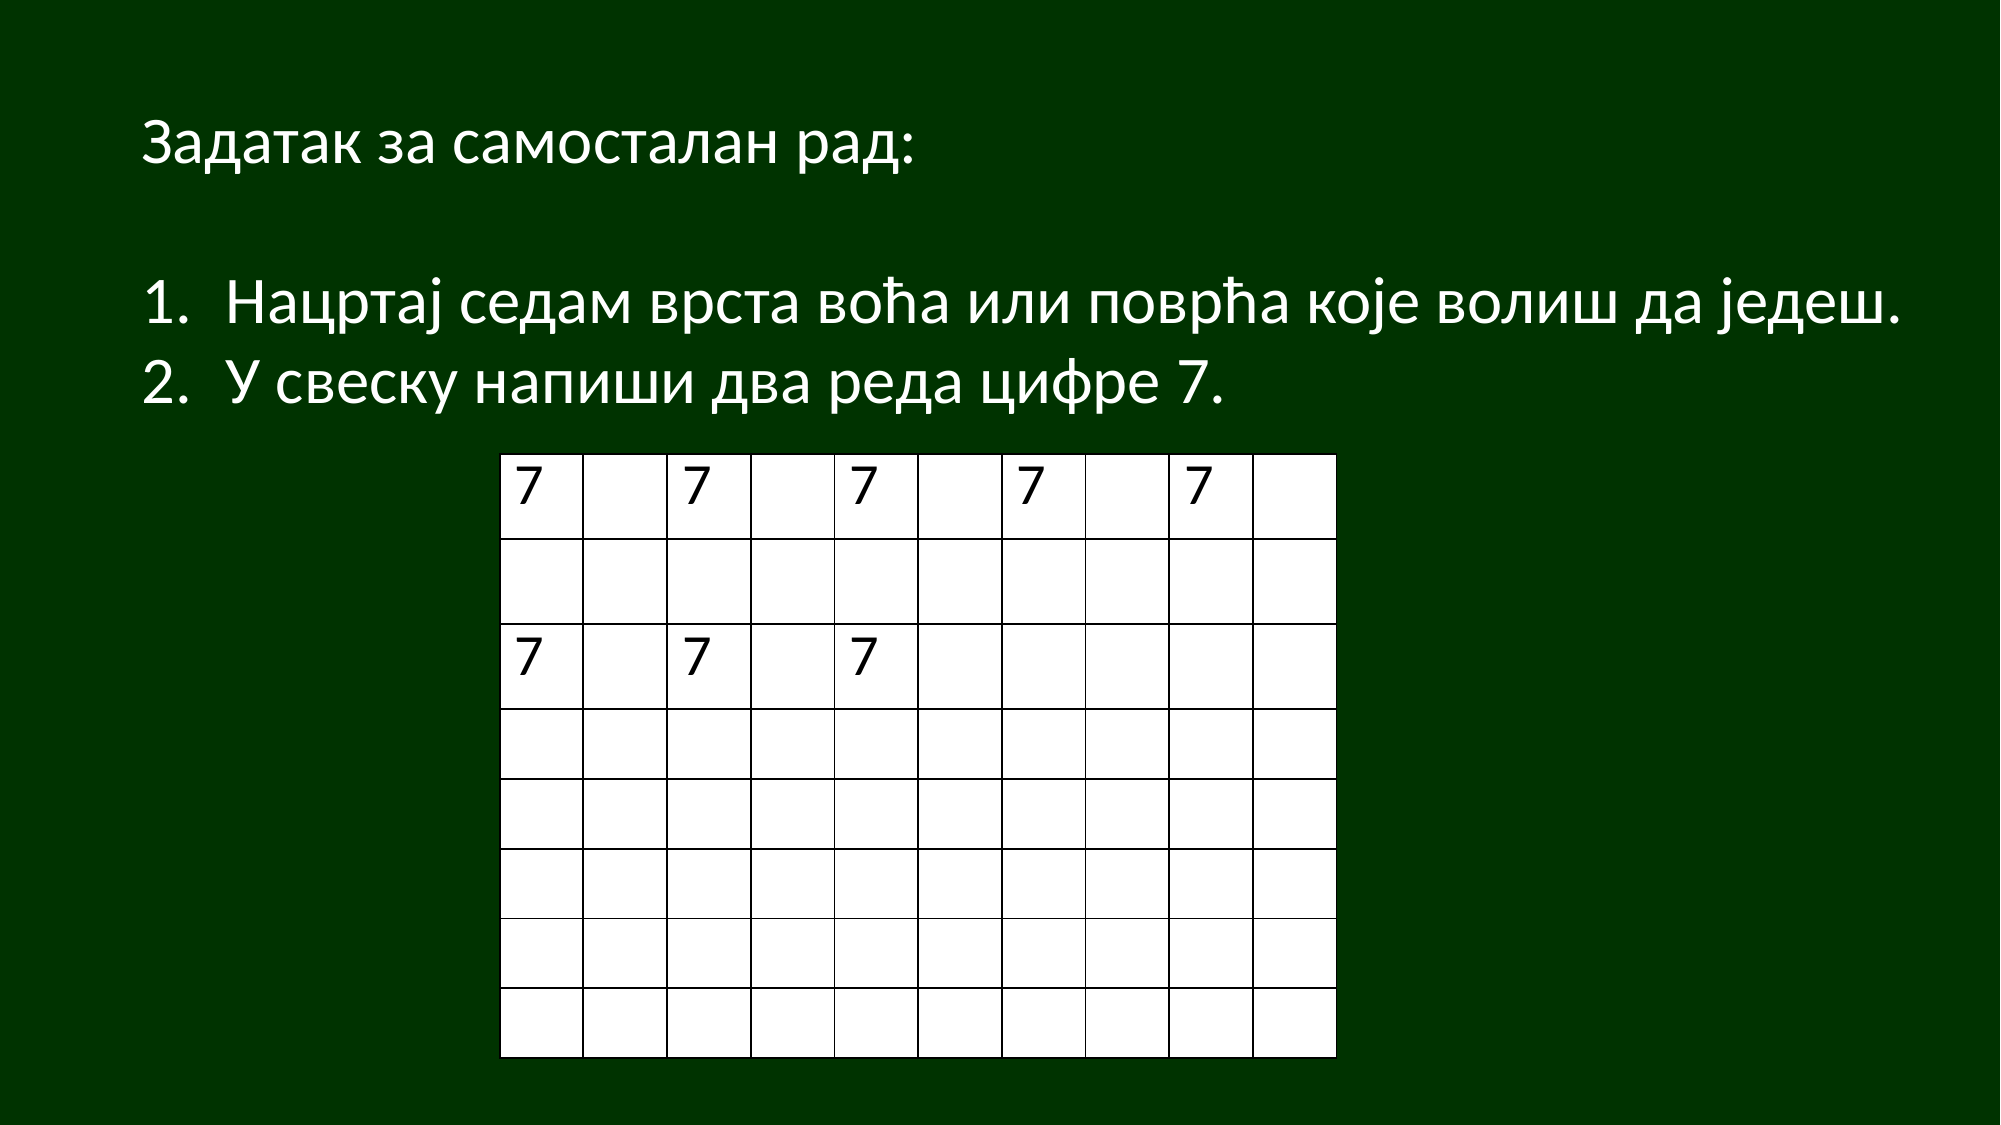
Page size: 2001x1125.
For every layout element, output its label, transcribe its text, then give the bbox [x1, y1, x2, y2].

table_cell [919, 625, 1001, 708]
table_cell [1170, 540, 1252, 623]
table_cell [584, 919, 666, 987]
table_cell [1086, 540, 1168, 623]
table_cell [501, 989, 582, 1057]
table_cell [1003, 625, 1085, 708]
table_cell [752, 919, 834, 987]
text_box Задатак за самосталан рад: Нацртај седам врста воћа или поврћа које волиш да једеш. У свеску напиши два реда цифре 7. [126, 89, 1920, 425]
table_cell [501, 780, 582, 848]
table_header [584, 455, 666, 538]
table_cell [668, 710, 750, 778]
table_cell [752, 850, 834, 918]
table_cell [1003, 780, 1085, 848]
table_cell [584, 780, 666, 848]
table_cell [501, 850, 582, 918]
table_cell [1254, 710, 1336, 778]
table_header 7 [501, 455, 582, 538]
table_cell [919, 850, 1001, 918]
table_cell 7 [501, 625, 582, 708]
table_cell [1254, 989, 1336, 1057]
table_cell [1086, 710, 1168, 778]
table_cell [1254, 540, 1336, 623]
table_cell [752, 540, 834, 623]
table_cell [1254, 625, 1336, 708]
table_cell [501, 710, 582, 778]
table_cell [835, 919, 917, 987]
table_cell [1170, 850, 1252, 918]
table_cell [584, 989, 666, 1057]
table_cell [835, 540, 917, 623]
table_cell [1003, 850, 1085, 918]
table_cell [668, 850, 750, 918]
table_cell [668, 919, 750, 987]
table_cell [584, 625, 666, 708]
table_cell [919, 710, 1001, 778]
table_cell [1086, 780, 1168, 848]
table_cell [752, 710, 834, 778]
table_header [1254, 455, 1336, 538]
table_cell [1254, 780, 1336, 848]
table_cell 7 [835, 625, 917, 708]
table_cell [1170, 989, 1252, 1057]
table_cell [752, 625, 834, 708]
table_header 7 [1003, 455, 1085, 538]
table_cell [1086, 850, 1168, 918]
table_cell [1170, 780, 1252, 848]
table_cell [1086, 989, 1168, 1057]
table_cell [1086, 625, 1168, 708]
table_cell [919, 780, 1001, 848]
table_cell 7 [668, 625, 750, 708]
table_cell [919, 540, 1001, 623]
table_cell [668, 540, 750, 623]
table_cell [919, 919, 1001, 987]
table_header 7 [835, 455, 917, 538]
table_cell [584, 710, 666, 778]
table_cell [835, 989, 917, 1057]
table_cell [1254, 919, 1336, 987]
table_cell [1086, 919, 1168, 987]
table_cell [1170, 625, 1252, 708]
table_cell [668, 989, 750, 1057]
table_cell [1003, 540, 1085, 623]
table_cell [584, 850, 666, 918]
table_cell [752, 989, 834, 1057]
table_header [1086, 455, 1168, 538]
table_cell [1003, 989, 1085, 1057]
table_header [752, 455, 834, 538]
table_cell [835, 710, 917, 778]
table_cell [835, 850, 917, 918]
table_cell [1003, 919, 1085, 987]
table_cell [1254, 850, 1336, 918]
table_cell [501, 540, 582, 623]
table_cell [752, 780, 834, 848]
table_cell [1170, 919, 1252, 987]
table_cell [584, 540, 666, 623]
table_cell [1170, 710, 1252, 778]
table_header 7 [1170, 455, 1252, 538]
table_cell [501, 919, 582, 987]
table_header 7 [668, 455, 750, 538]
table_header [919, 455, 1001, 538]
table_cell [1003, 710, 1085, 778]
table_cell [919, 989, 1001, 1057]
table_cell [668, 780, 750, 848]
table_cell [835, 780, 917, 848]
